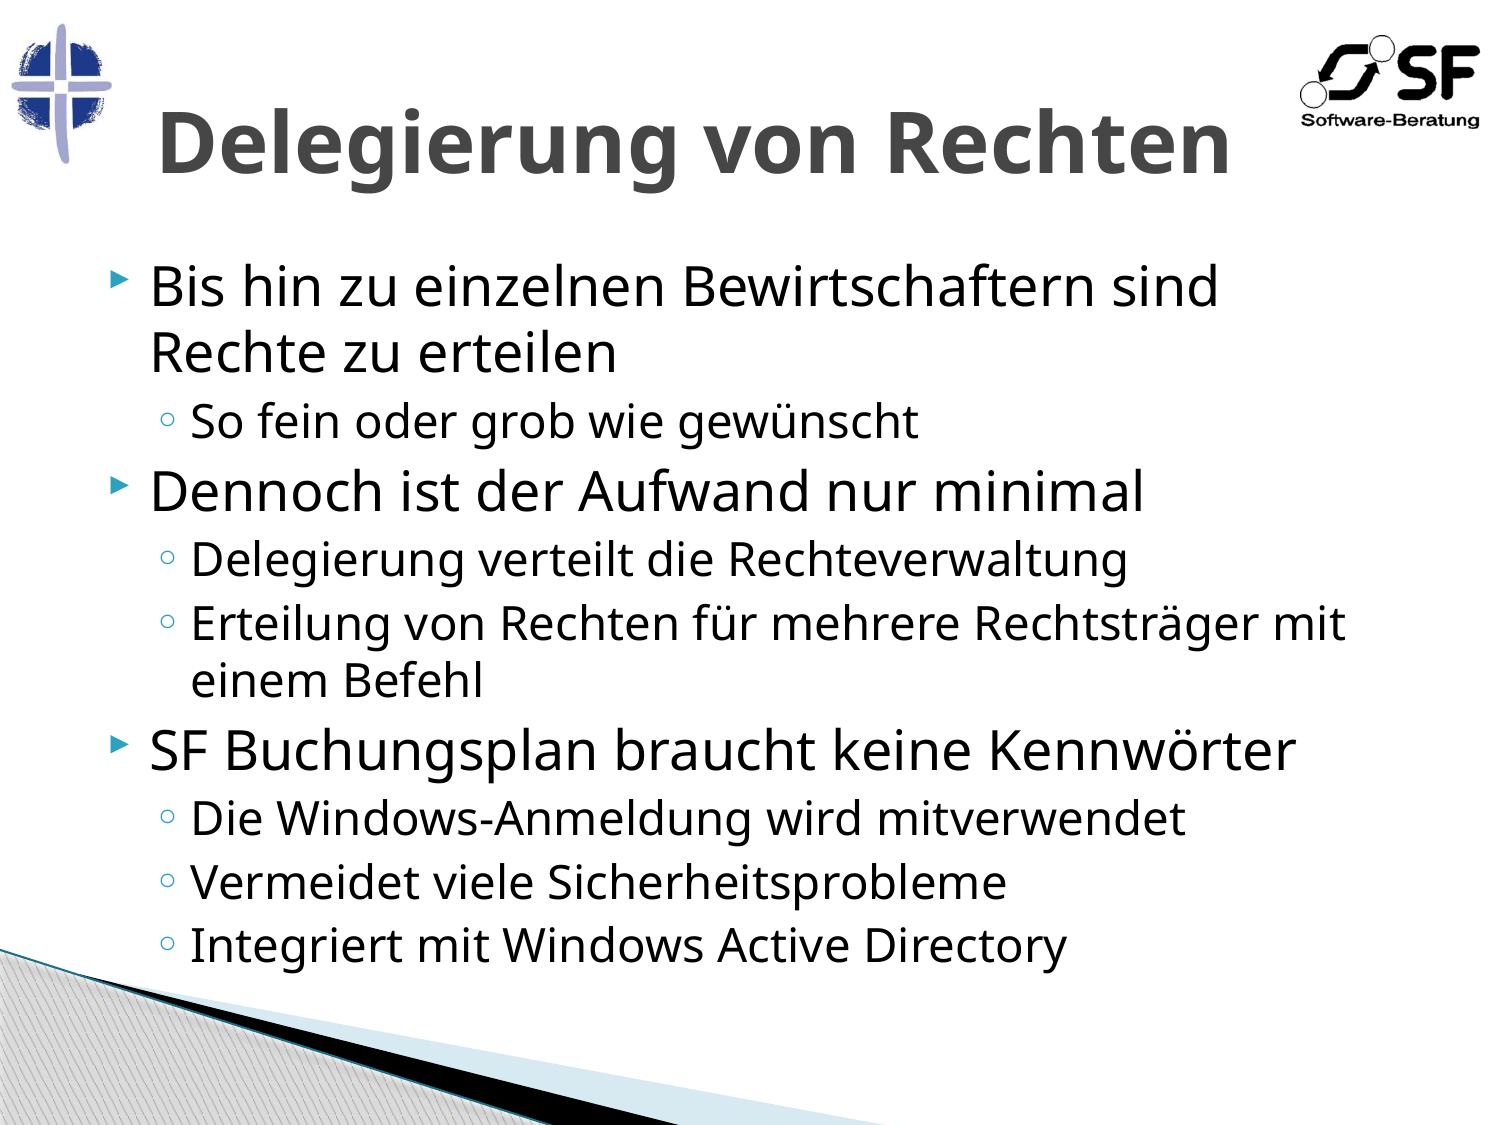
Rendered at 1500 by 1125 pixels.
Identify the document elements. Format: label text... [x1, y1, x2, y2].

list Bis hin zu einzelnen Bewirtschaftern sind Rechte zu erteilen So fein oder grob wie gewünscht Dennoch ist der Aufwand nur minimal Delegierung verteilt die Rechteverwaltung Erteilung von Rechten für mehrere Rechtsträger mit einem Befehl SF Buchungsplan braucht keine Kennwörter Die Windows-Anmeldung wird mitverwendet Vermeidet viele Sicherheitsprobleme Integriert mit Windows Active Directory [75, 243, 1425, 986]
picture [1300, 35, 1481, 129]
title Delegierung von Rechten [140, 45, 1266, 233]
picture [11, 23, 112, 164]
